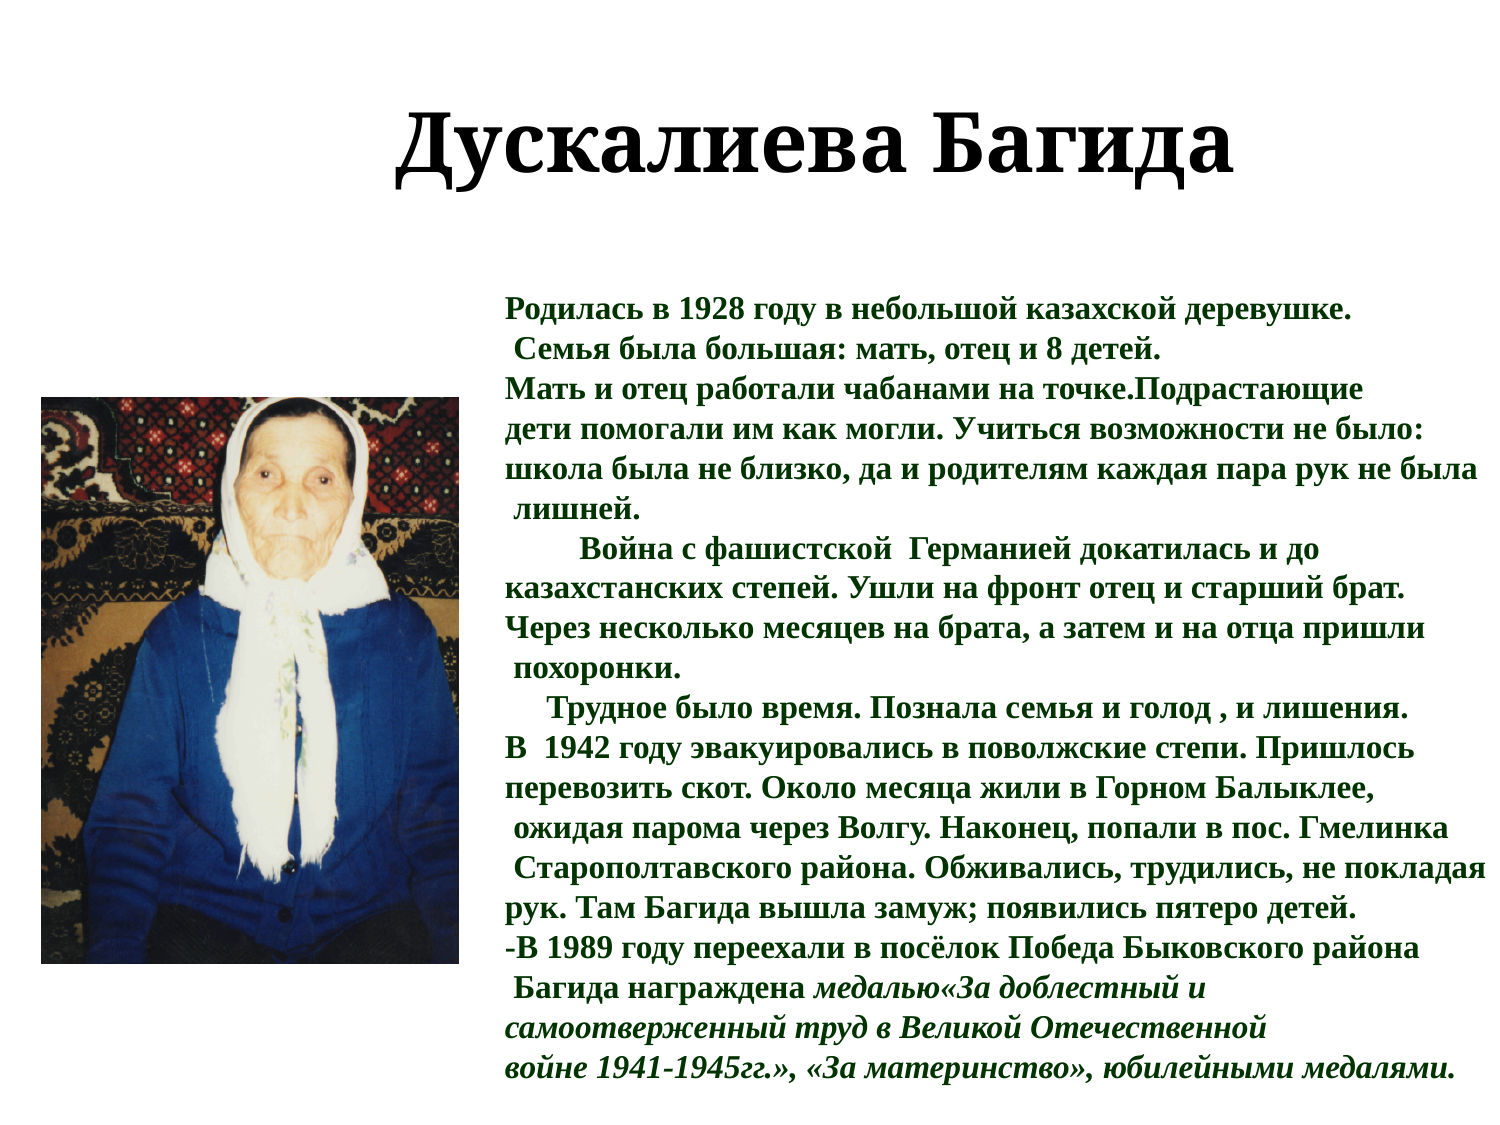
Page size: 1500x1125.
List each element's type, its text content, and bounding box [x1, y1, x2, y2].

title Дускалиева Багида [0, 45, 1350, 233]
picture [40, 396, 459, 965]
text_box Родилась в 1928 году в небольшой казахской деревушке. Семья была большая: мать, отец и 8 детей. Мать и отец работали чабанами на точке.Подрастающие дети помогали им как могли. Учиться возможности не было: школа была не близко, да и родителям каждая пара рук не была лишней. Война с фашистской Германией докатилась и до казахстанских степей. Ушли на фронт отец и старший брат. Через несколько месяцев на брата, а затем и на отца пришли похоронки. Трудное было время. Познала семья и голод , и лишения. В 1942 году эвакуировались в поволжские степи. Пришлось перевозить скот. Около месяца жили в Горном Балыклее, ожидая парома через Волгу. Наконец, попали в пос. Гмелинка Старополтавского района. Обживались, трудились, не покладая рук. Там Багида вышла замуж; появились пятеро детей. -В 1989 году переехали в посёлок Победа Быковского района Багида награждена медалью«За доблестный и самоотверженный труд в Великой Отечественной войне 1941-1945гг.», «За материнство», юбилейными медалями. [490, 278, 1500, 1092]
